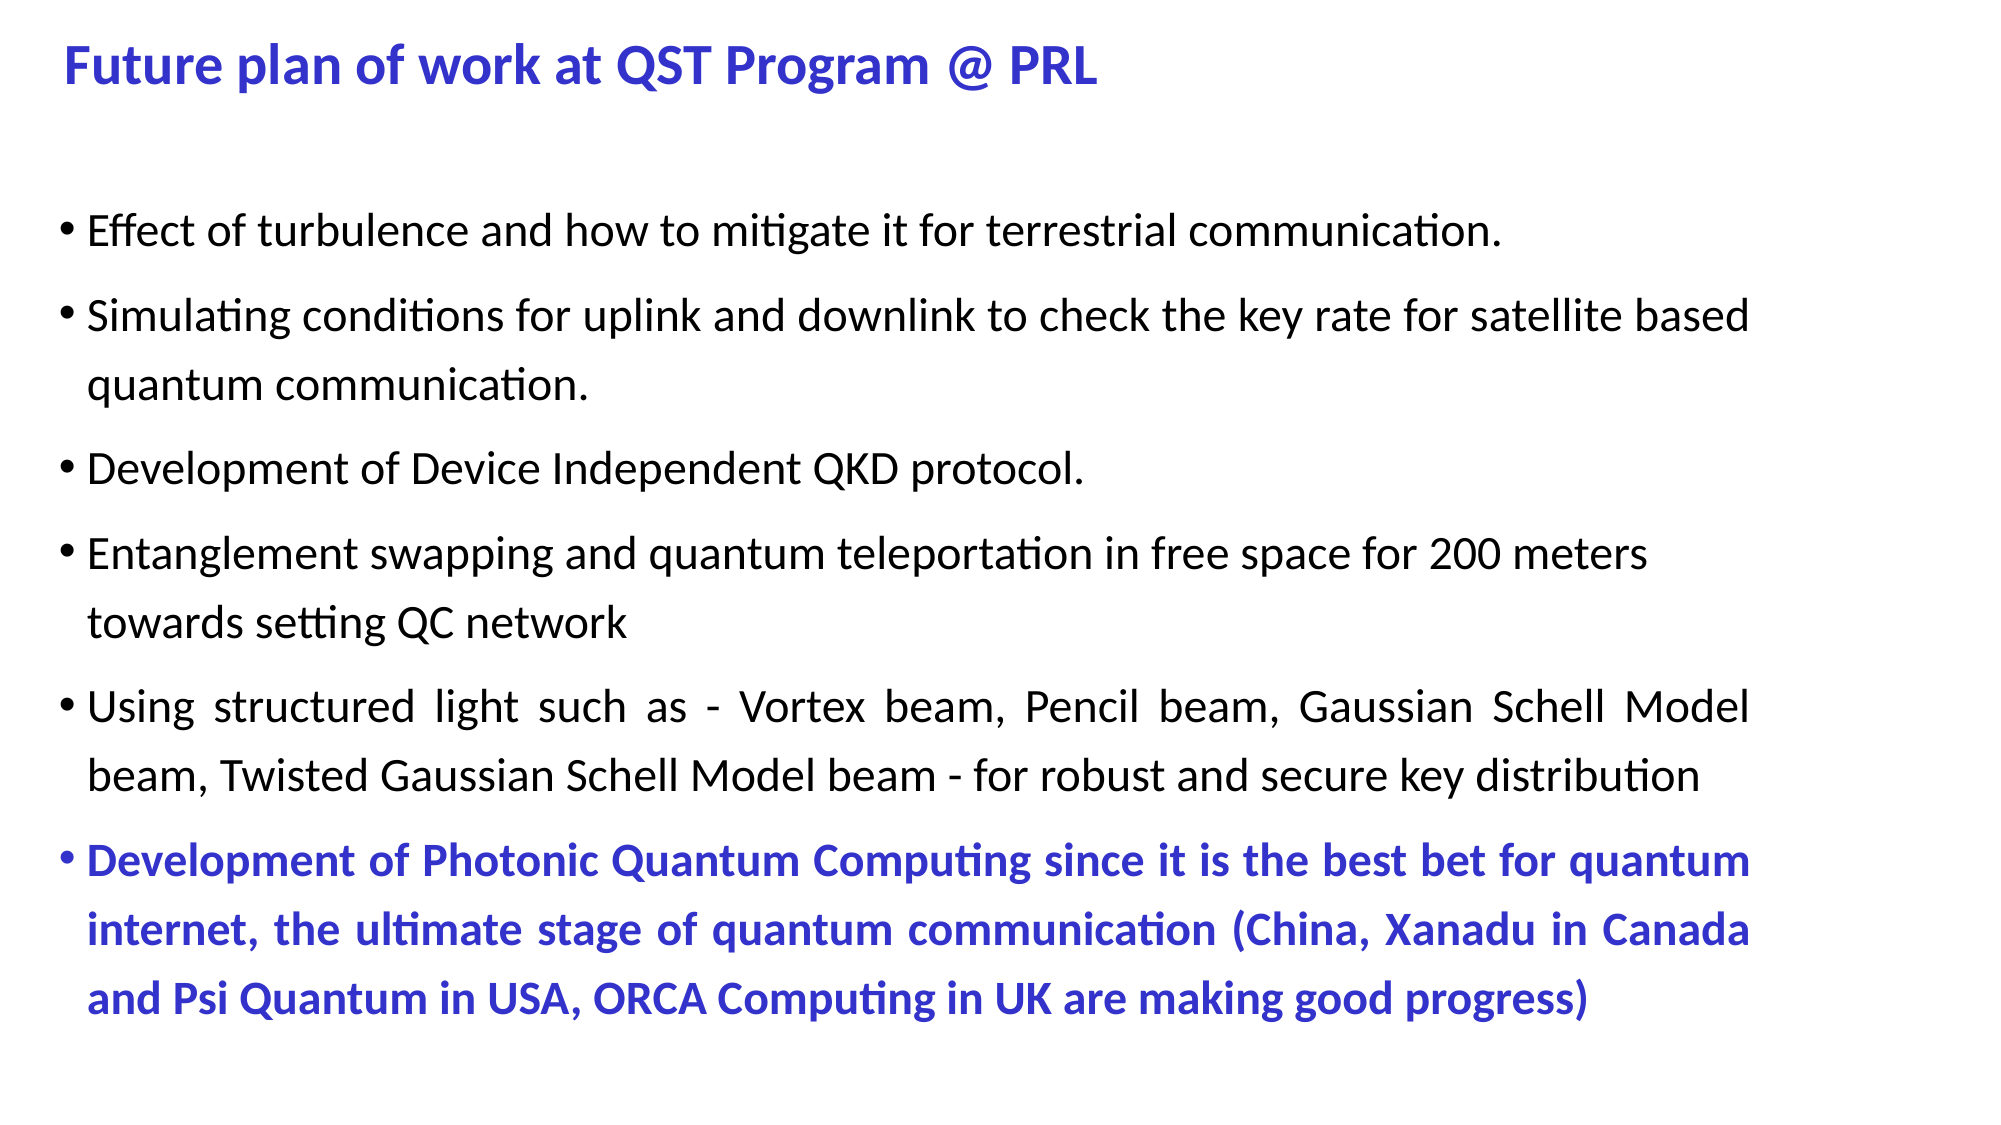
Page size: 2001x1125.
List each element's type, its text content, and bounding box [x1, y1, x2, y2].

list Effect of turbulence and how to mitigate it for terrestrial communication. Simulating conditions for uplink and downlink to check the key rate for satellite based quantum communication. Development of Device Independent QKD protocol. Entanglement swapping and quantum teleportation in free space for 200 meters towards setting QC network Using structured light such as - Vortex beam, Pencil beam, Gaussian Schell Model beam, Twisted Gaussian Schell Model beam - for robust and secure key distribution Development of Photonic Quantum Computing since it is the best bet for quantum internet, the ultimate stage of quantum communication (China, Xanadu in Canada and Psi Quantum in USA, ORCA Computing in UK are making good progress) [43, 179, 1769, 1061]
text_box Future plan of work at QST Program @ PRL [50, 18, 1114, 104]
